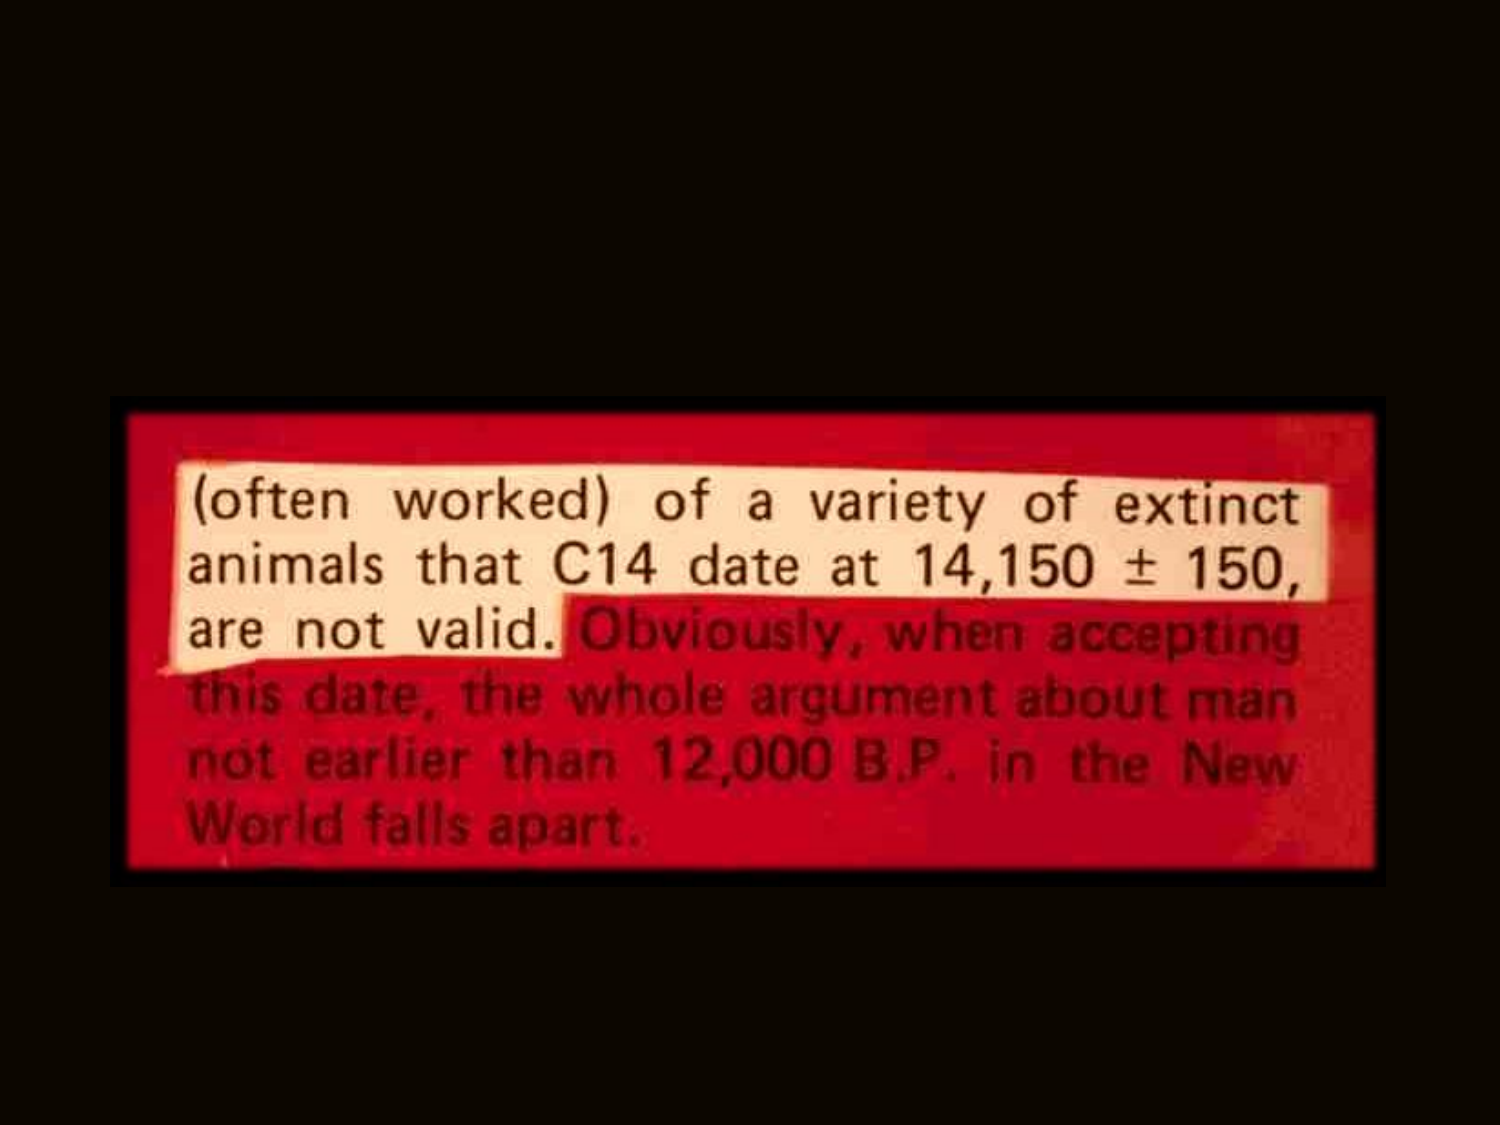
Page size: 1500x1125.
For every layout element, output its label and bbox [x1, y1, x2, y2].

picture [109, 396, 1386, 888]
